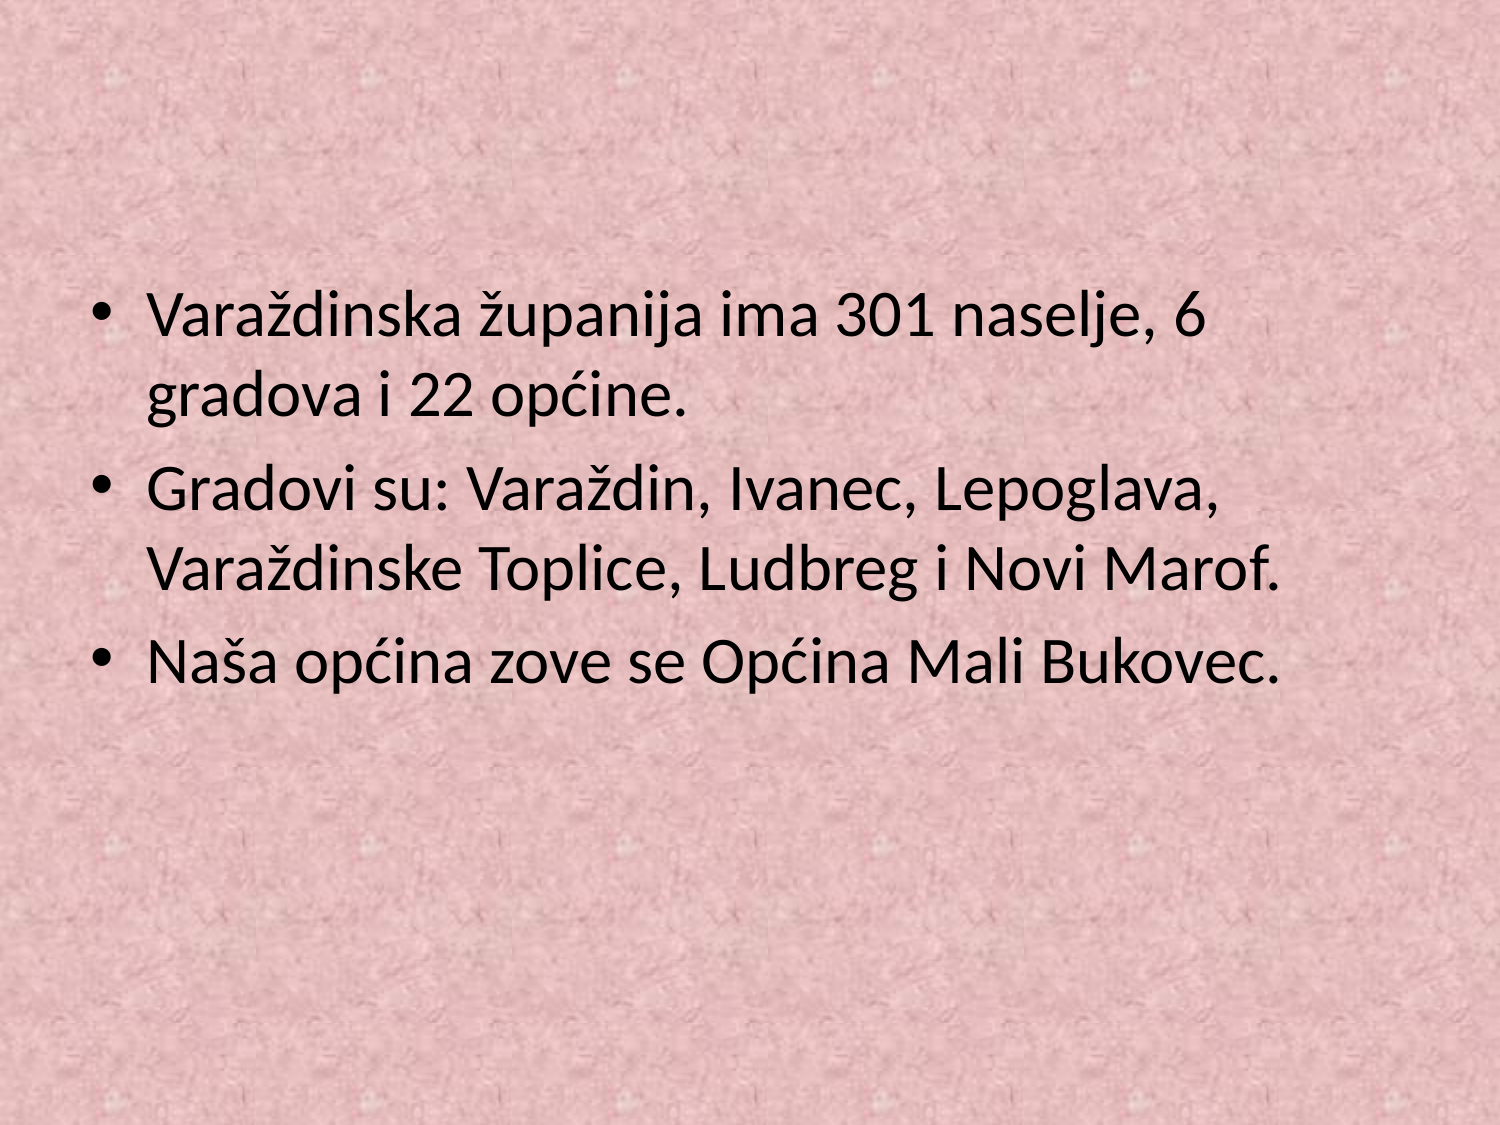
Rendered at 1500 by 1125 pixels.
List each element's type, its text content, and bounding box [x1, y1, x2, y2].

picture [0, 0, 1500, 1125]
list Varaždinska županija ima 301 naselje, 6 gradova i 22 općine. Gradovi su: Varaždin, Ivanec, Lepoglava, Varaždinske Toplice, Ludbreg i Novi Marof. Naša općina zove se Općina Mali Bukovec. [75, 262, 1425, 1005]
